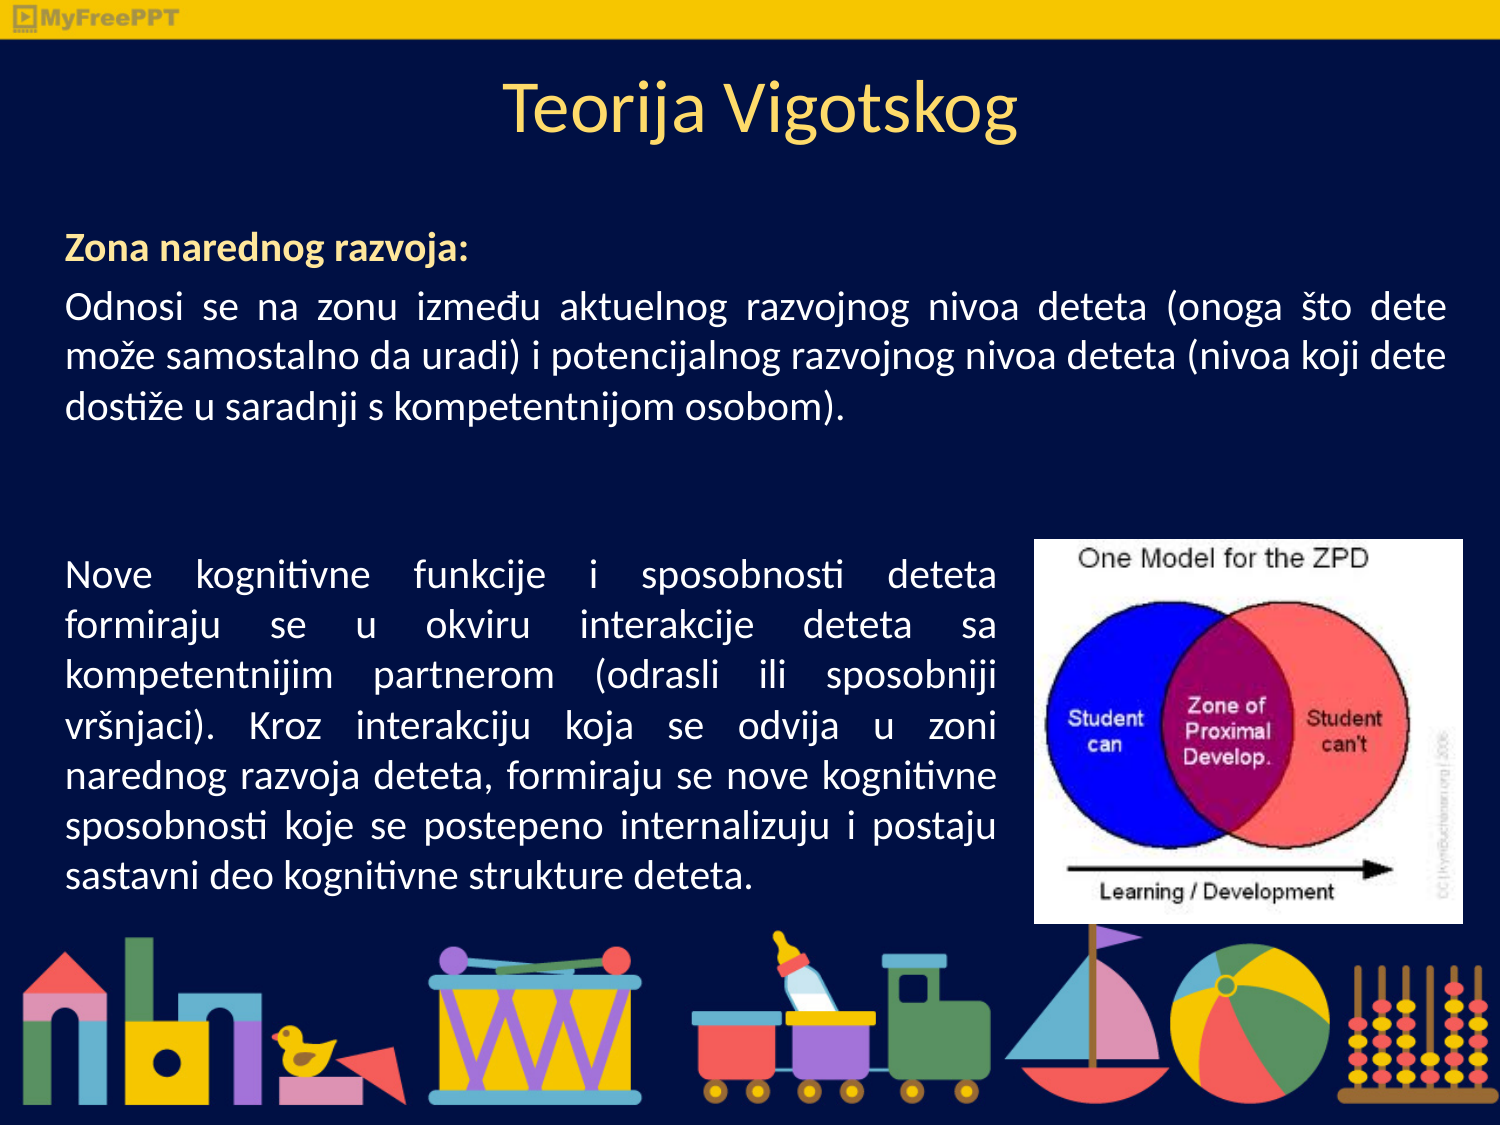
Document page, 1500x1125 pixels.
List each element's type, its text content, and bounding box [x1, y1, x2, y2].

text_box Zona narednog razvoja: Odnosi se na zonu između aktuelnog razvojnog nivoa deteta (onoga što dete može samostalno da uradi) i potencijalnog razvojnog nivoa deteta (nivoa koji dete dostiže u saradnji s kompetentnijom osobom). [49, 212, 1463, 463]
text_box Teorija Vigotskog [85, 50, 1436, 175]
picture [0, 0, 1500, 1125]
text_box Nove kognitivne funkcije i sposobnosti deteta formiraju se u okviru interakcije deteta sa kompetentnijim partnerom (odrasli ili sposobniji vršnjaci). Kroz interakciju koja se odvija u zoni narednog razvoja deteta, formiraju se nove kognitivne sposobnosti koje se postepeno internalizuju i postaju sastavni deo kognitivne strukture deteta. [49, 539, 1013, 905]
